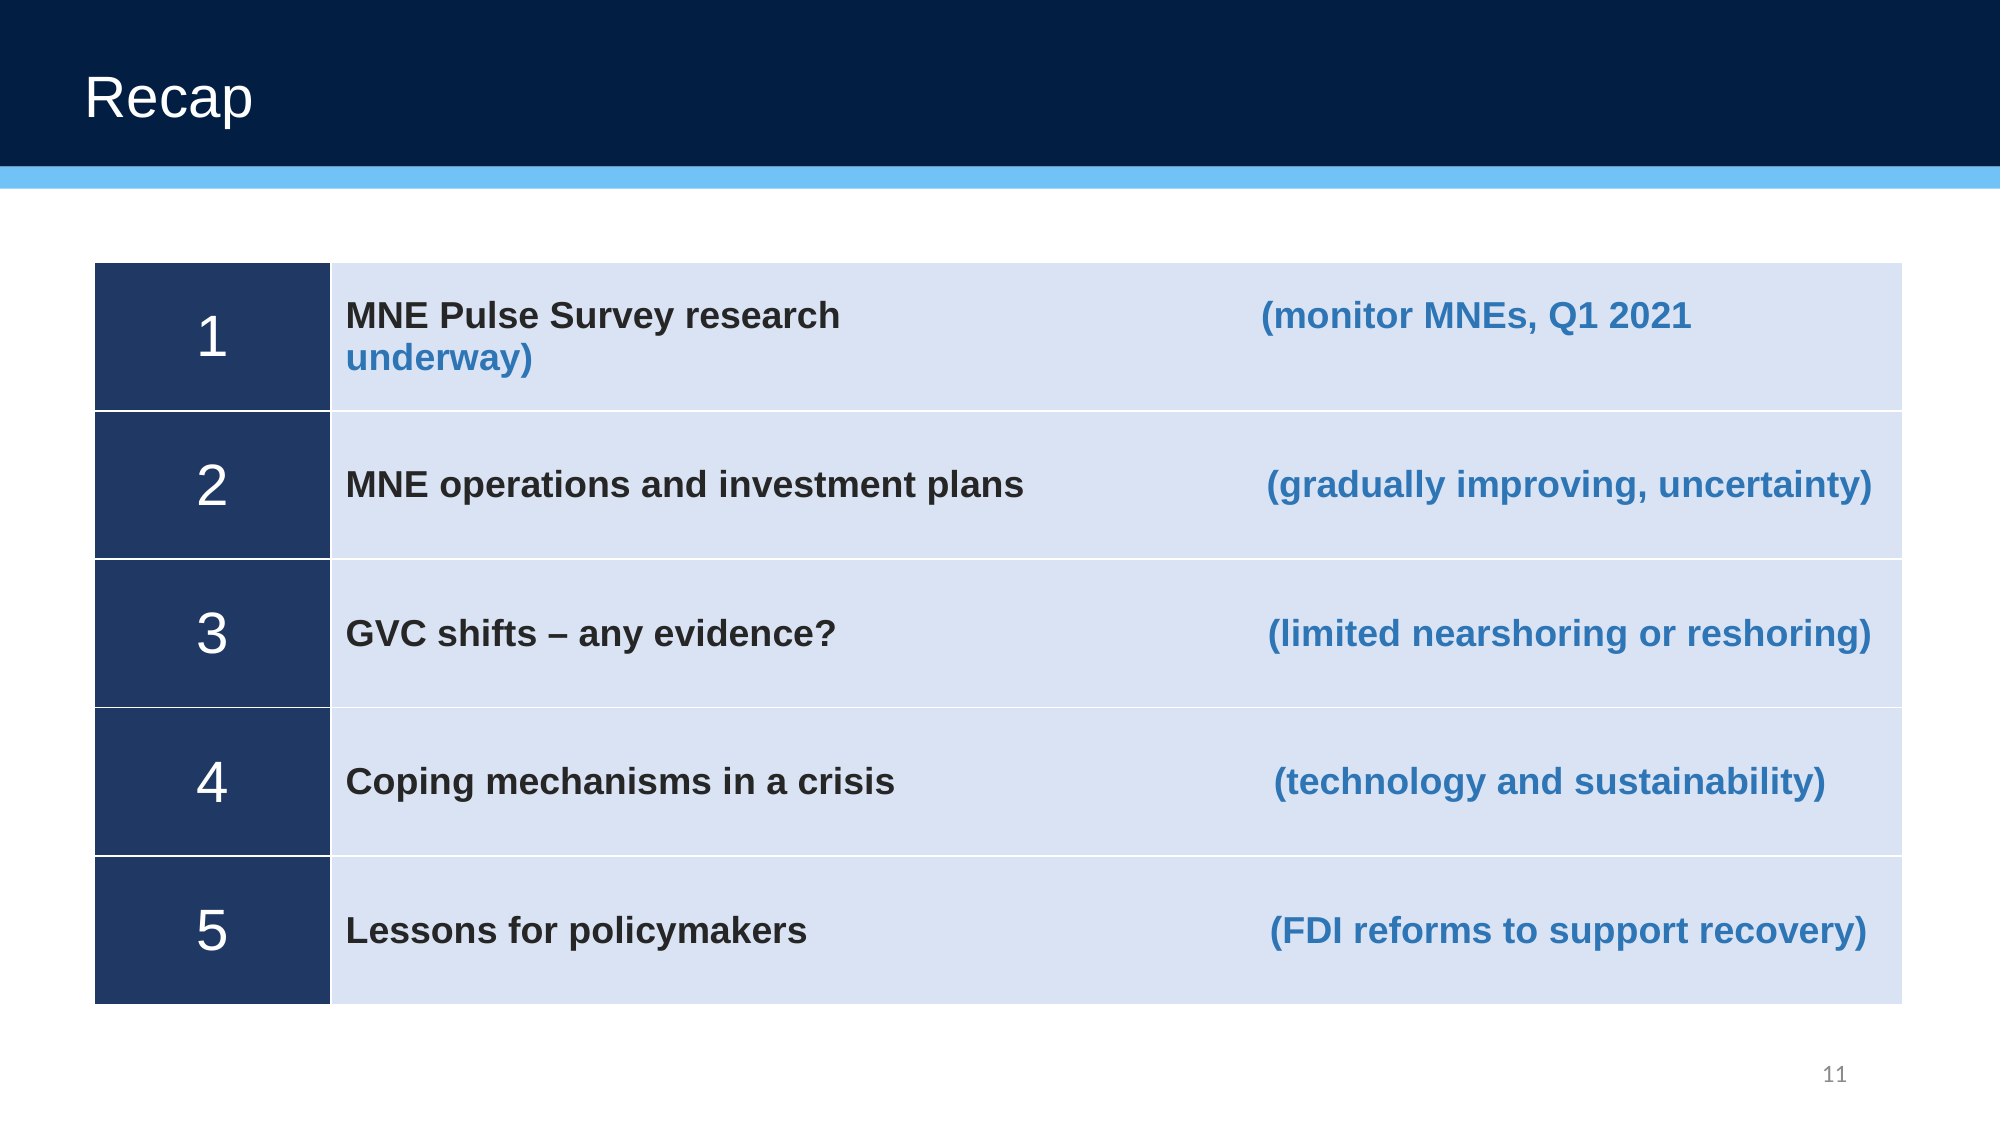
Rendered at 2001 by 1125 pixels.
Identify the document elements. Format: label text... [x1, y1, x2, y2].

table_header 1 [95, 263, 330, 410]
table_cell MNE operations and investment plans (gradually improving, uncertainty) [332, 412, 1902, 558]
table_cell 4 [95, 708, 330, 855]
table_cell GVC shifts – any evidence? (limited nearshoring or reshoring) [332, 560, 1902, 707]
table_cell 5 [95, 857, 330, 1004]
table_cell 2 [95, 412, 330, 558]
table_cell Lessons for policymakers (FDI reforms to support recovery) [332, 857, 1902, 1004]
table_cell Coping mechanisms in a crisis (technology and sustainability) [332, 708, 1902, 855]
slide_number 11 [1412, 1042, 1863, 1103]
table_cell 3 [95, 560, 330, 707]
table_header MNE Pulse Survey research (monitor MNEs, Q1 2021 underway) [332, 263, 1902, 410]
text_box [0, 0, 2000, 189]
